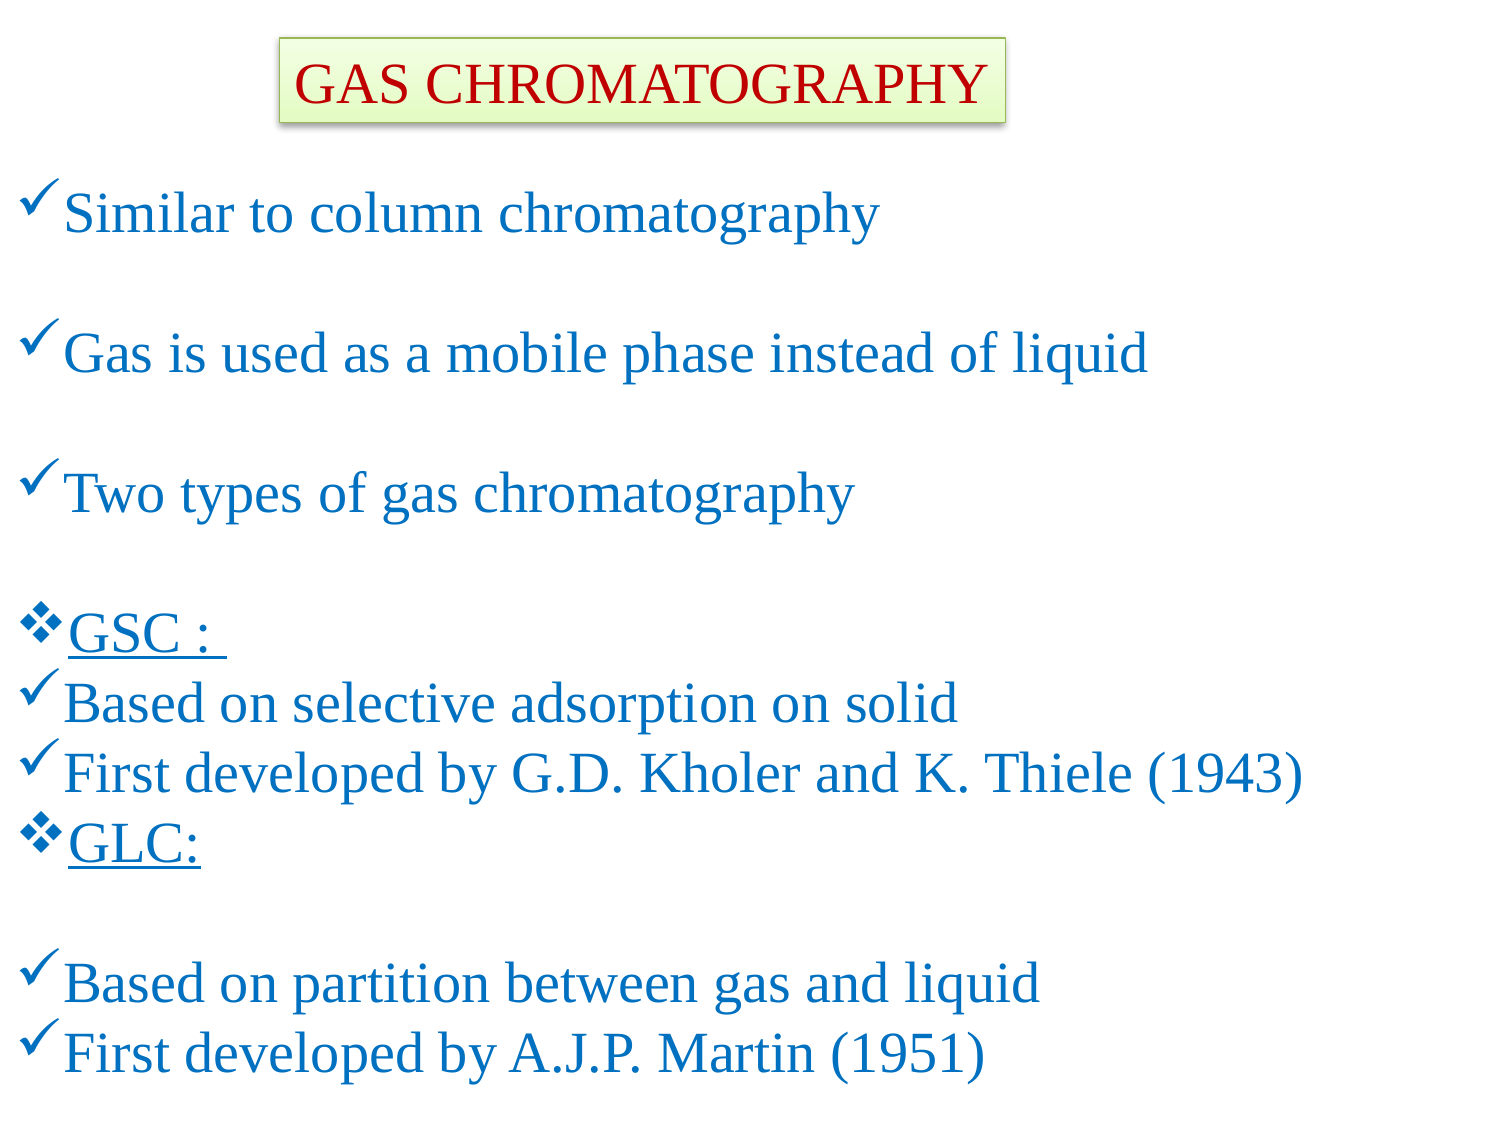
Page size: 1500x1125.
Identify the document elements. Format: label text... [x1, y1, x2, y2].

text_box Similar to column chromatography Gas is used as a mobile phase instead of liquid Two types of gas chromatography GSC : Based on selective adsorption on solid First developed by G.D. Kholer and K. Thiele (1943) GLC: Based on partition between gas and liquid First developed by A.J.P. Martin (1951) [0, 167, 1500, 1092]
text_box GAS CHROMATOGRAPHY [279, 37, 1006, 123]
